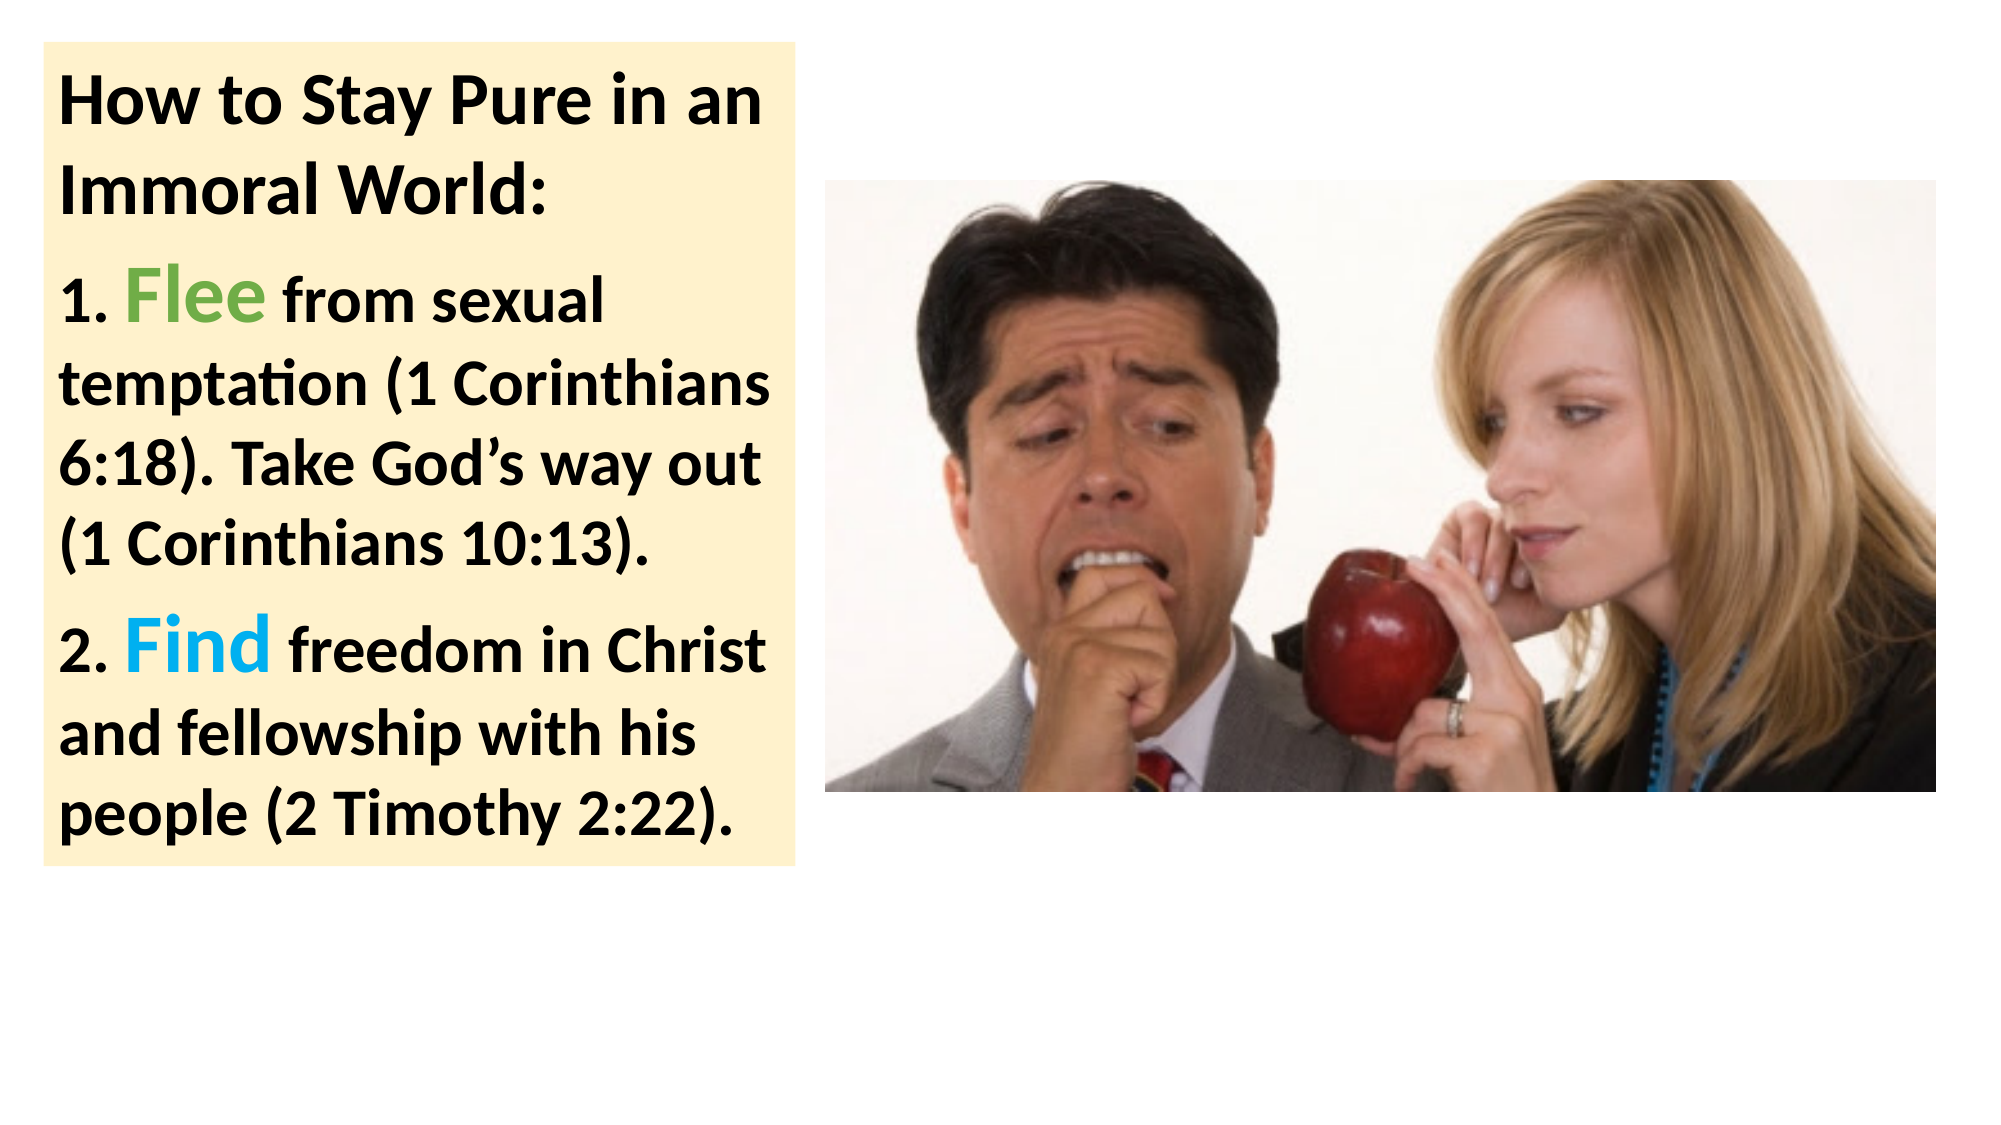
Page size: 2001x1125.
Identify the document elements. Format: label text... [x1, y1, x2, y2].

picture [825, 180, 1936, 792]
text_box How to Stay Pure in an Immoral World: 1. Flee from sexual temptation (1 Corinthians 6:18). Take God’s way out (1 Corinthians 10:13). 2. Find freedom in Christ and fellowship with his people (2 Timothy 2:22). [43, 41, 796, 867]
